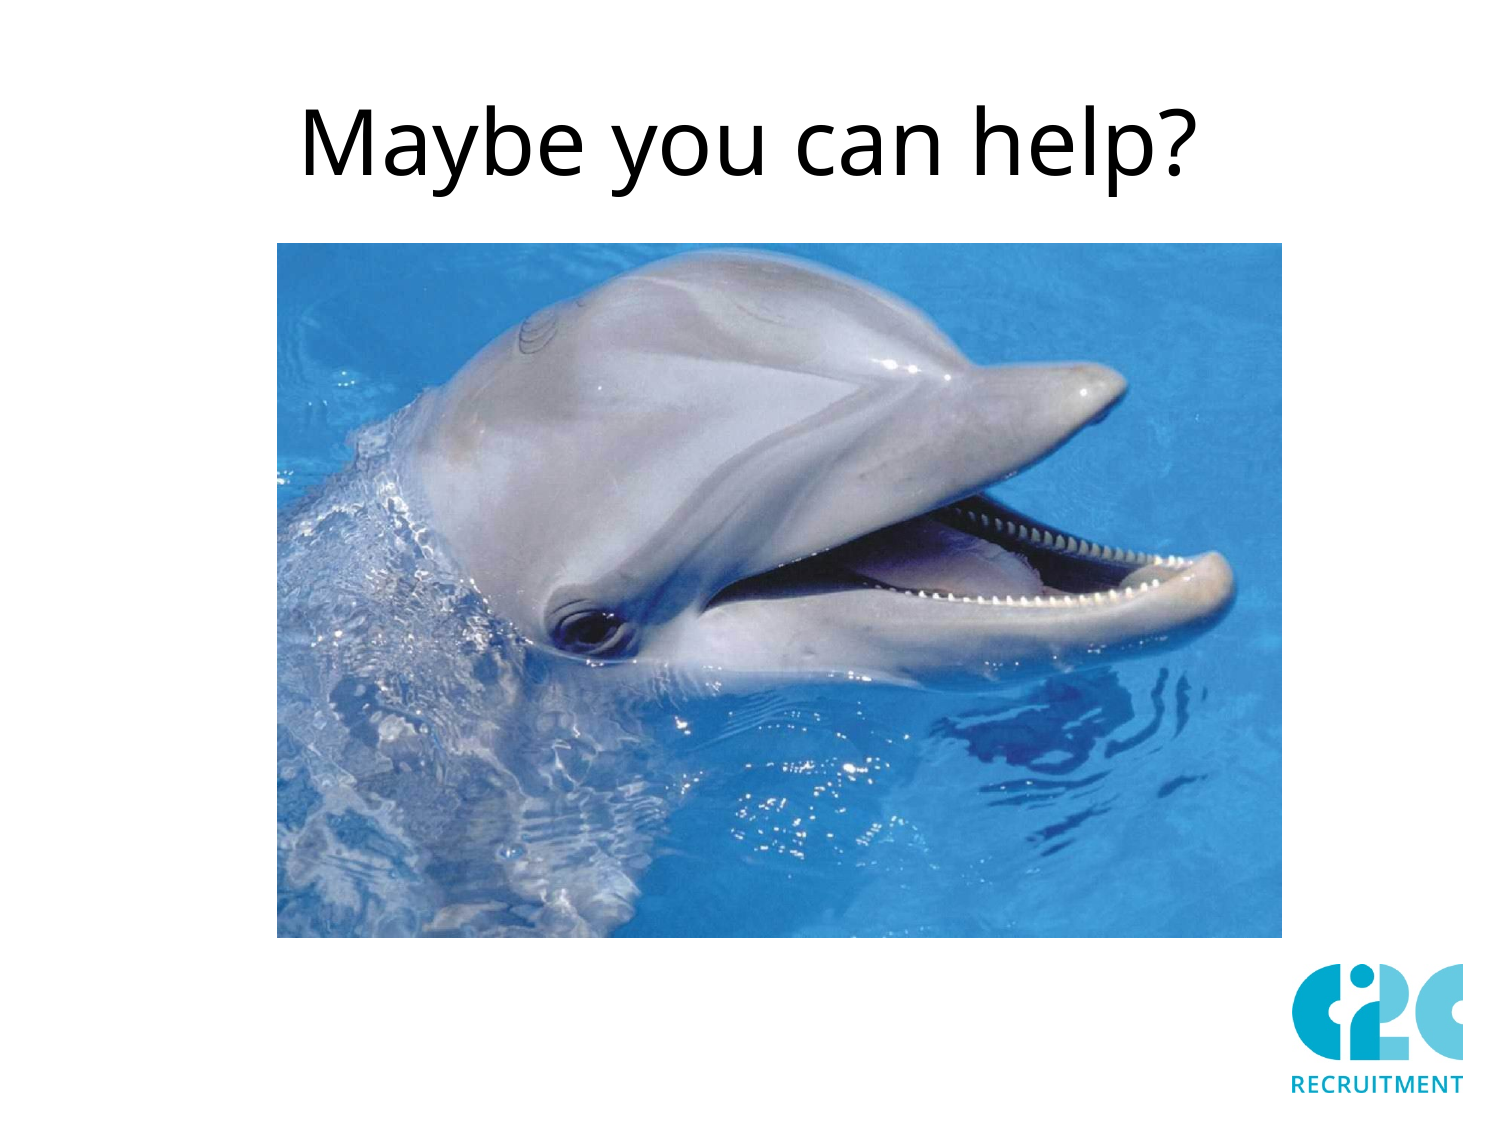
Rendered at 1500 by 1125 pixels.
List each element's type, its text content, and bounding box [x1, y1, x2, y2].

title Maybe you can help? [85, 45, 1436, 233]
picture [277, 243, 1282, 939]
picture [1292, 964, 1463, 1093]
